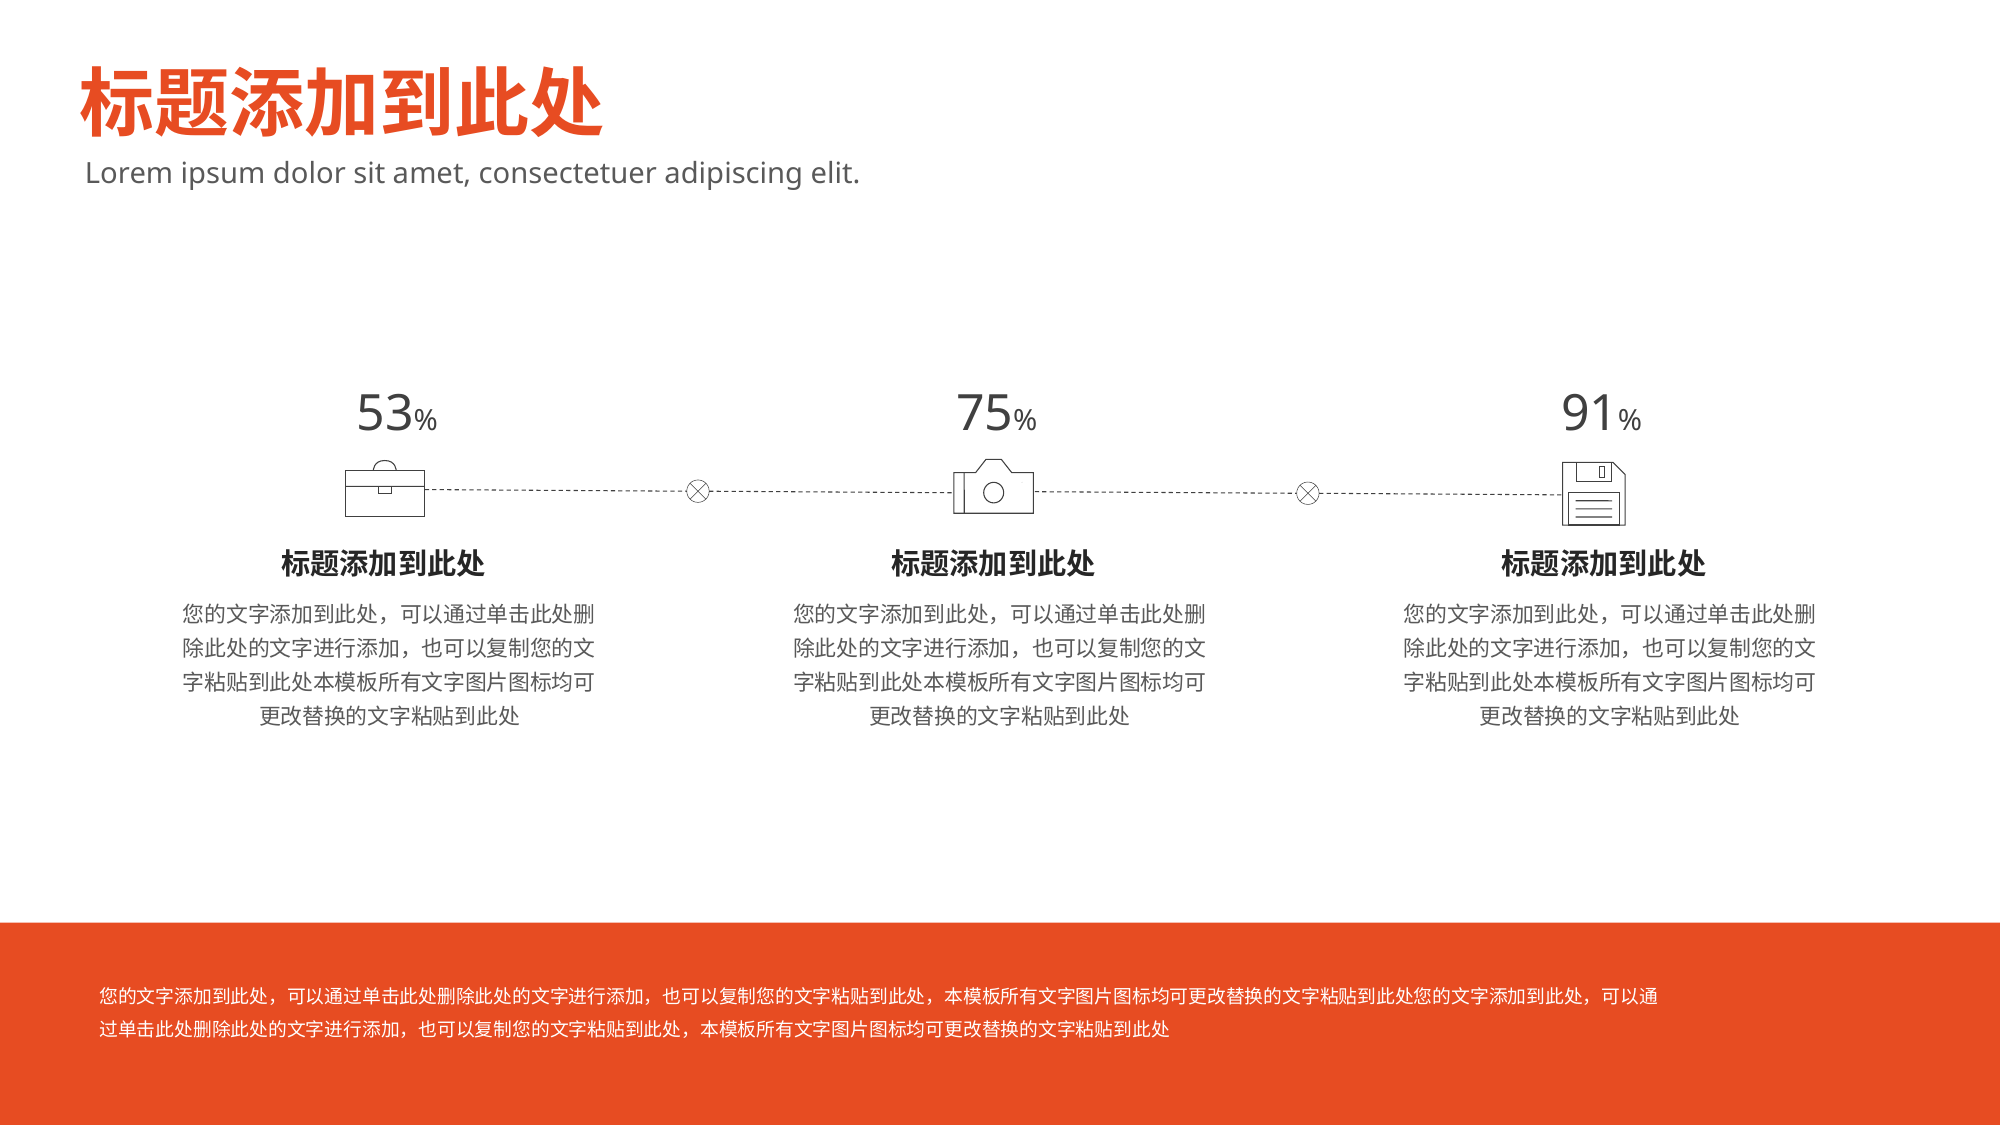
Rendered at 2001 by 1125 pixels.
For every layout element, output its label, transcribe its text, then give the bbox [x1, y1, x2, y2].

text_box 53% [322, 372, 472, 448]
text_box 标题添加到此处 [266, 538, 501, 585]
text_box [953, 459, 1034, 514]
text_box 您的文字添加到此处，可以通过单击此处删除此处的文字进行添加，也可以复制您的文字粘贴到此处本模板所有文字图片图标均可更改替换的文字粘贴到此处 [166, 585, 613, 737]
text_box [1562, 462, 1626, 526]
text_box 您的文字添加到此处，可以通过单击此处删除此处的文字进行添加，也可以复制您的文字粘贴到此处本模板所有文字图片图标均可更改替换的文字粘贴到此处 [1387, 585, 1834, 737]
text_box 标题添加到此处 [876, 538, 1111, 585]
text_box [345, 460, 425, 517]
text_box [1296, 481, 1320, 505]
text_box 标题添加到此处 [1486, 538, 1722, 585]
text_box 91% [1527, 372, 1676, 448]
text_box 标题添加到此处 [64, 48, 620, 153]
text_box Lorem ipsum dolor sit amet, consectetuer adipiscing elit. [70, 146, 901, 197]
text_box 您的文字添加到此处，可以通过单击此处删除此处的文字进行添加，也可以复制您的文字粘贴到此处本模板所有文字图片图标均可更改替换的文字粘贴到此处 [776, 585, 1223, 737]
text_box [686, 479, 710, 503]
text_box [0, 921, 2000, 1125]
text_box 75% [922, 372, 1072, 448]
text_box 您的文字添加到此处，可以通过单击此处删除此处的文字进行添加，也可以复制您的文字粘贴到此处，本模板所有文字图片图标均可更改替换的文字粘贴到此处您的文字添加到此处，可以通过单击此处删除此处的文字进行添加，也可以复制您的文字粘贴到此处，本模板所有文字图片图标均可更改替换的文字粘贴到此处 [84, 965, 1676, 1048]
